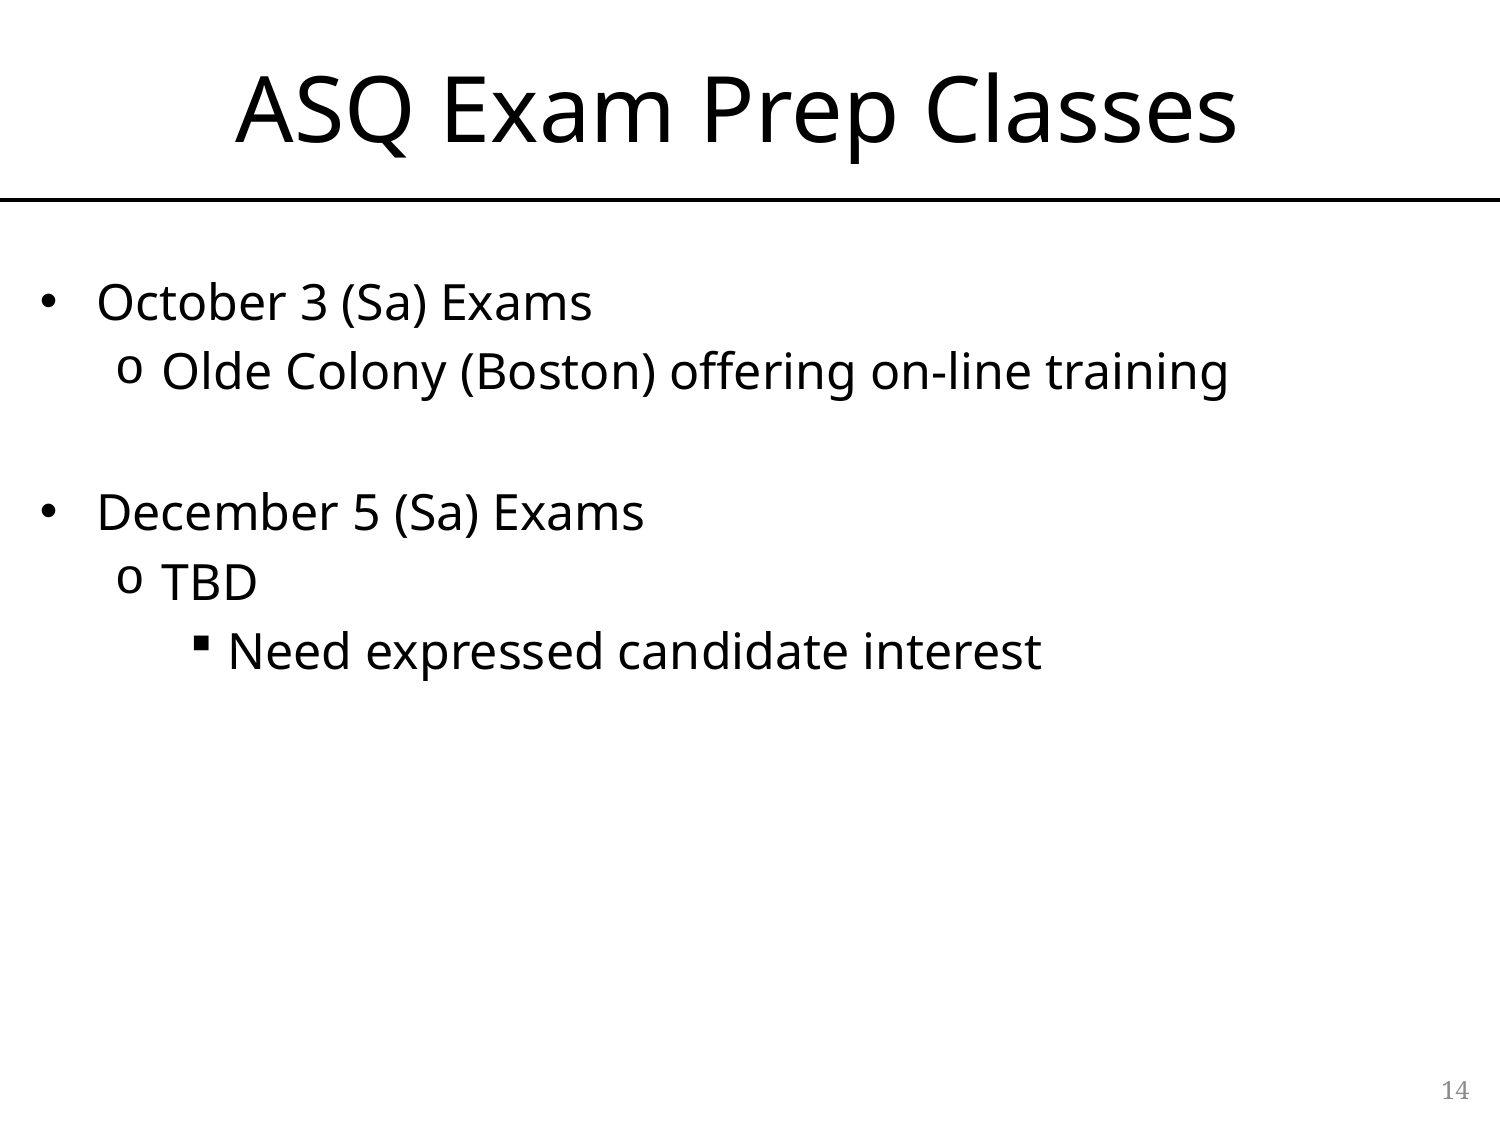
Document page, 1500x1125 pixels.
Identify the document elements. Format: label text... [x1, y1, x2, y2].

title ASQ Exam Prep Classes [24, 12, 1475, 200]
list October 3 (Sa) Exams Olde Colony (Boston) offering on-line training December 5 (Sa) Exams TBD Need expressed candidate interest [24, 262, 1475, 1005]
slide_number 14 [1134, 1061, 1485, 1122]
